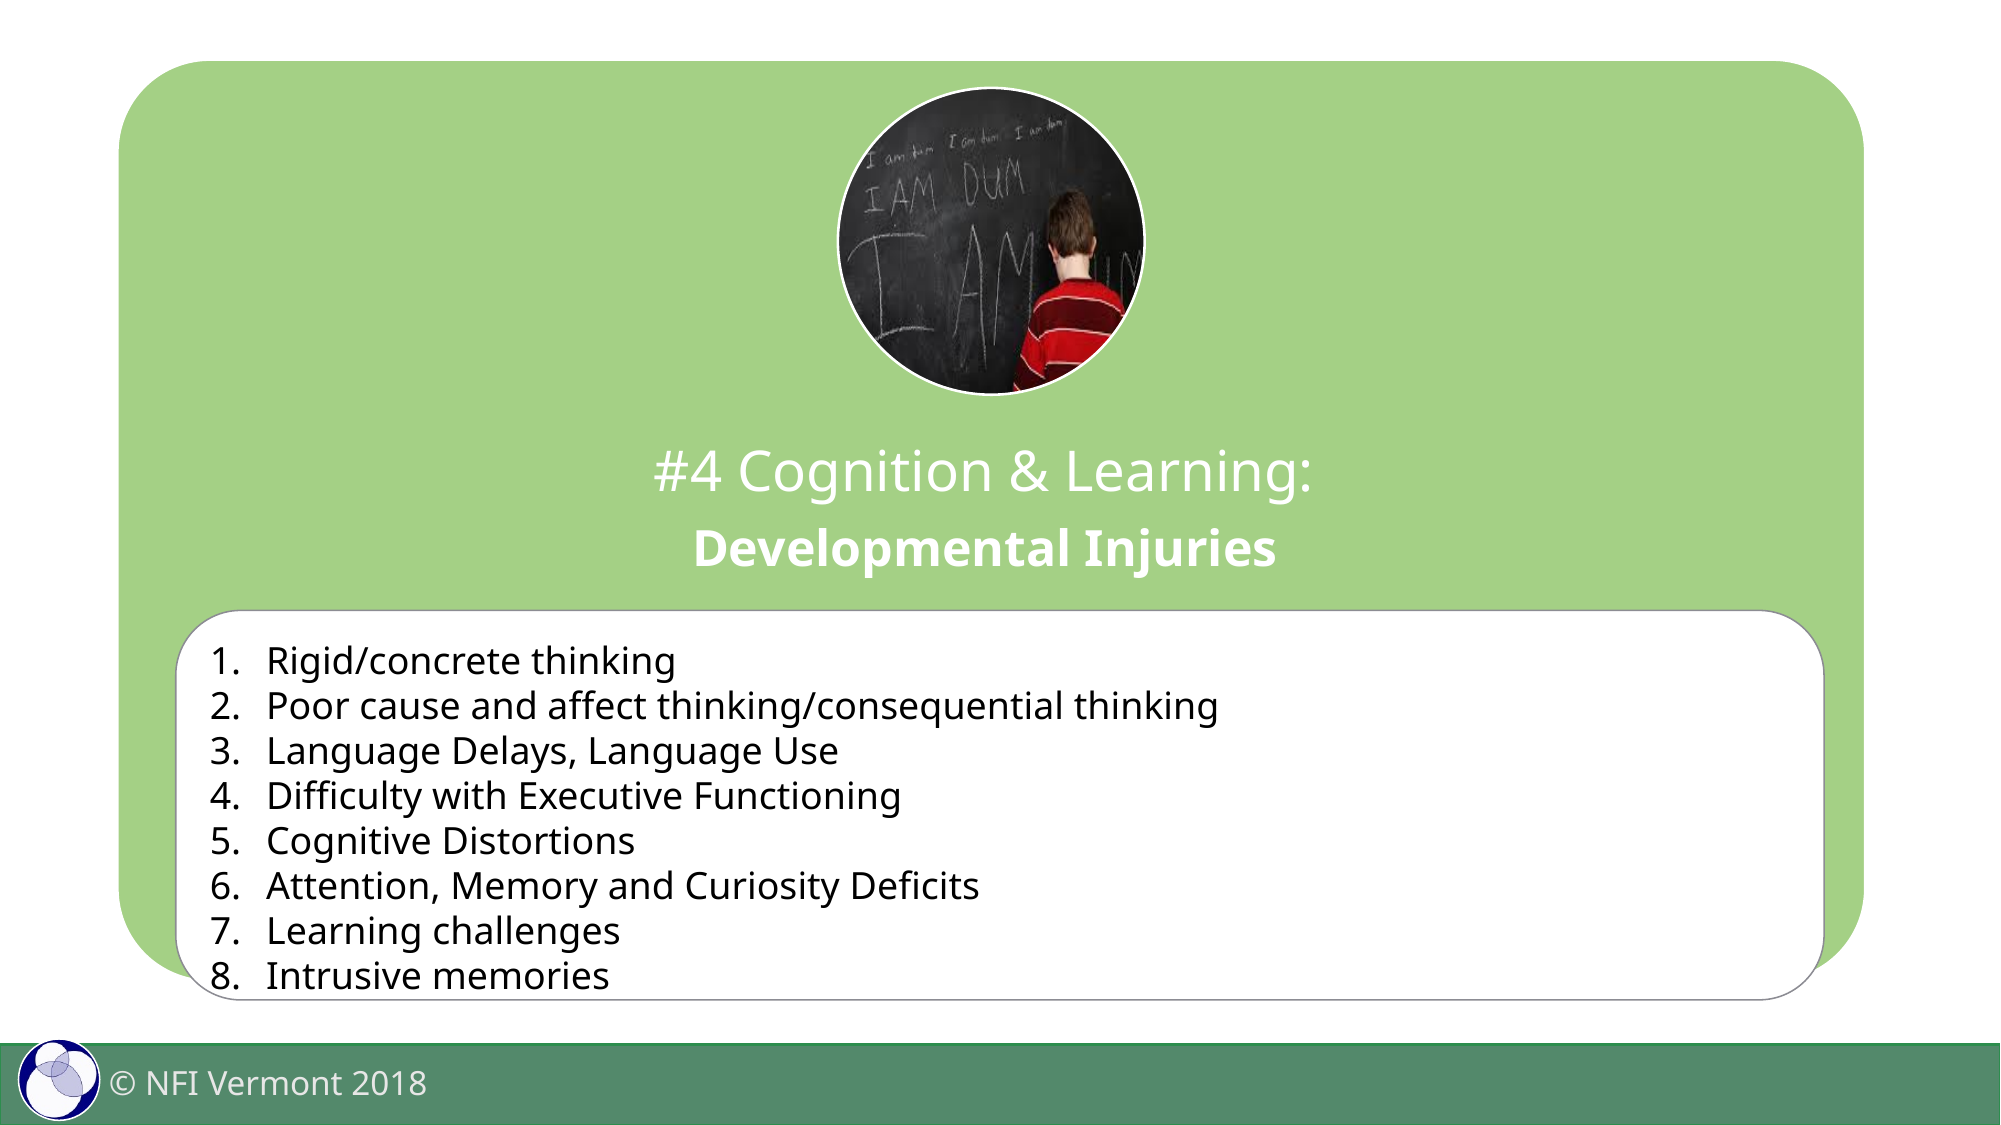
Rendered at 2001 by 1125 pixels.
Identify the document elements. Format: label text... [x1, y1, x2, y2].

text_box © NFI Vermont 2018 [100, 1054, 482, 1111]
text_box [0, 1044, 2000, 1125]
text_box Rigid/concrete thinking Poor cause and affect thinking/consequential thinking Language Delays, Language Use Difficulty with Executive Functioning Cognitive Distortions Attention, Memory and Curiosity Deficits Learning challenges Intrusive memories [194, 981, 1805, 1000]
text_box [117, 59, 1866, 981]
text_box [18, 1038, 100, 1121]
